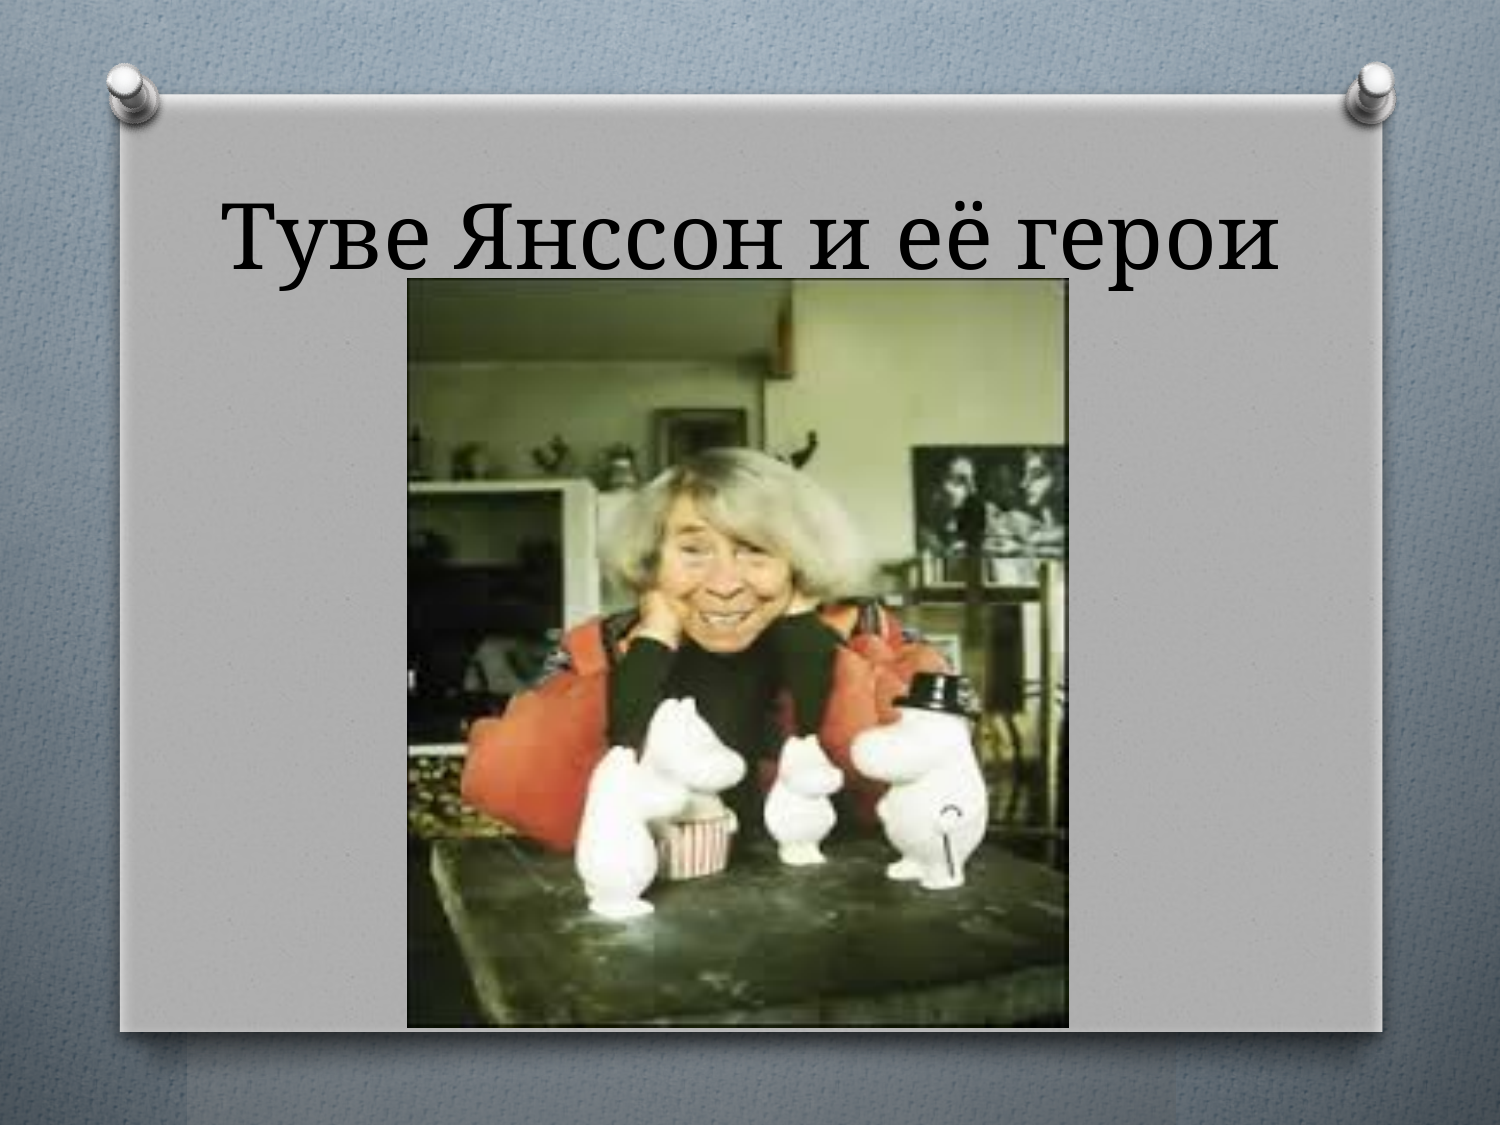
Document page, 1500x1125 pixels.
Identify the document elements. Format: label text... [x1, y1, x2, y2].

picture [75, 29, 198, 153]
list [407, 278, 1070, 1029]
title Туве Янссон и её герои [179, 134, 1323, 332]
picture [1317, 35, 1439, 156]
